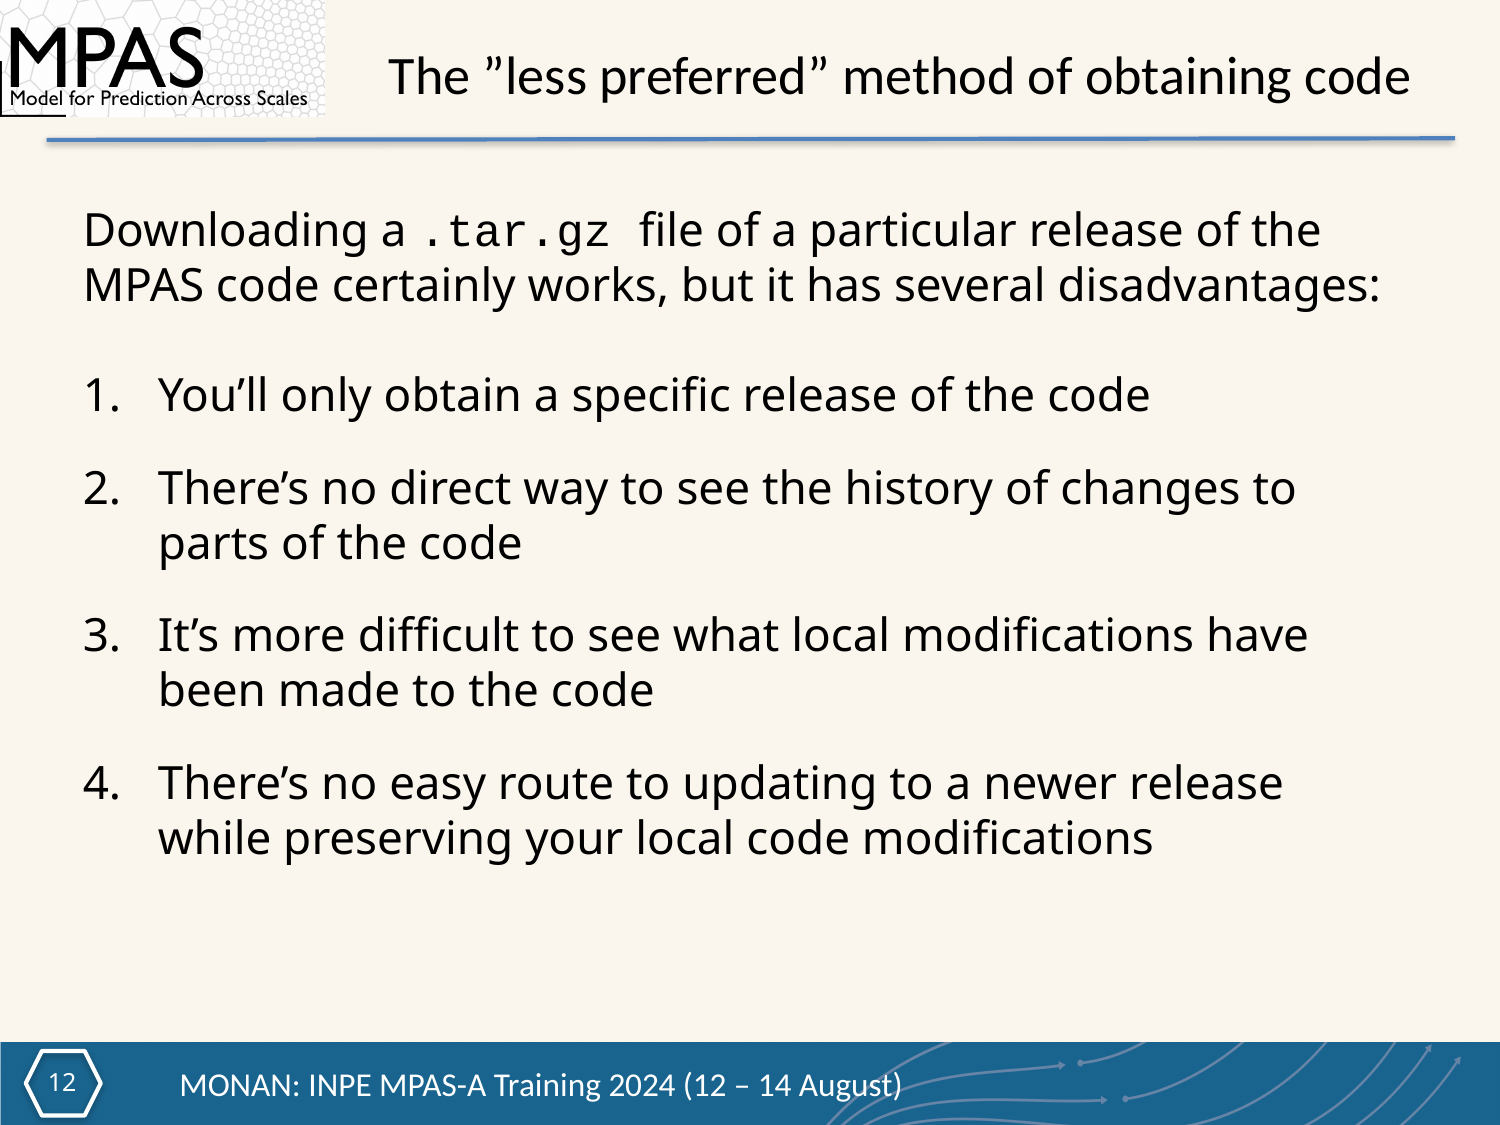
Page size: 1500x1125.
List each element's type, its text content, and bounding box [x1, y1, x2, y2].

picture [0, 1042, 1500, 1125]
text_box Downloading a .tar.gz file of a particular release of the MPAS code certainly works, but it has several disadvantages: You’ll only obtain a specific release of the code There’s no direct way to see the history of changes to parts of the code It’s more difficult to see what local modifications have been made to the code There’s no easy route to updating to a newer release while preserving your local code modifications [68, 193, 1405, 871]
slide_number 11 [24, 1053, 100, 1114]
text_box The ”less preferred” method of obtaining code [340, 13, 1462, 132]
picture [0, 0, 326, 117]
